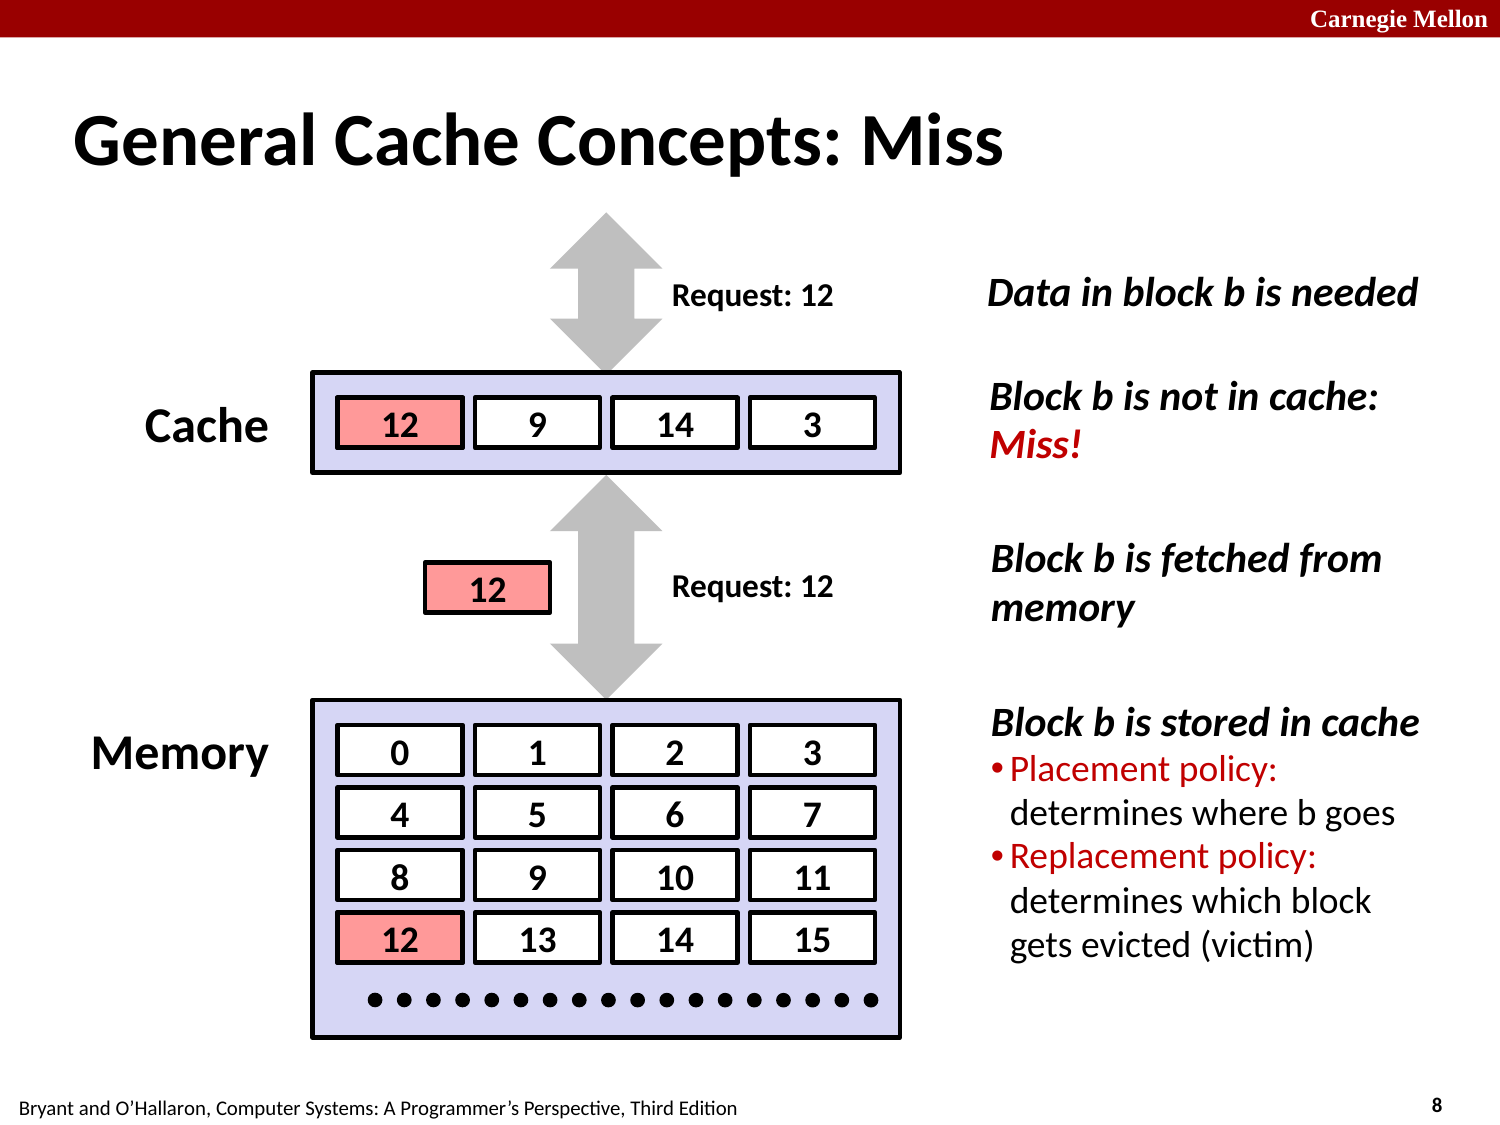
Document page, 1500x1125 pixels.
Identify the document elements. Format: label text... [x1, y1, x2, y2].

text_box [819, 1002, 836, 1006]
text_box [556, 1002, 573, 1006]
text_box 1 [474, 725, 600, 775]
text_box 0 [337, 725, 463, 775]
text_box 5 [474, 787, 600, 838]
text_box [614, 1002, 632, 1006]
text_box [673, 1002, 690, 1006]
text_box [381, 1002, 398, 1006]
text_box 2 [612, 725, 738, 775]
text_box 12 [337, 912, 463, 963]
text_box [549, 474, 663, 699]
text_box [549, 212, 661, 372]
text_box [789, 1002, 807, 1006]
title General Cache Concepts: Miss [58, 72, 1305, 199]
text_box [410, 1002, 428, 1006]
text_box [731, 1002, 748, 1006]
text_box 4 [337, 787, 463, 838]
text_box Cache [130, 385, 285, 460]
text_box 3 [750, 725, 875, 775]
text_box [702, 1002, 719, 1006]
text_box 14 [612, 912, 738, 963]
text_box Data in block b is needed [972, 259, 1434, 324]
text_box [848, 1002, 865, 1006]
text_box 12 [337, 397, 463, 448]
text_box Block b is fetched from memory [976, 525, 1398, 639]
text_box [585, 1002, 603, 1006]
text_box 9 [474, 397, 600, 448]
text_box 10 [612, 849, 738, 900]
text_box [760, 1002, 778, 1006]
text_box Memory [75, 712, 285, 788]
text_box 3 [750, 397, 875, 448]
text_box 11 [750, 849, 875, 900]
text_box 15 [750, 912, 875, 963]
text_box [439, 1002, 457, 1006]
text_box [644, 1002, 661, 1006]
text_box 9 [474, 849, 600, 900]
text_box [312, 372, 900, 473]
text_box Block b is not in cache: Miss! [974, 363, 1395, 477]
text_box Request: 12 [656, 265, 849, 321]
text_box Block b is stored in cache Placement policy: determines where b goes Replacement policy: determines which block gets evicted (victim) [976, 689, 1435, 974]
text_box Request: 12 [656, 556, 849, 612]
text_box 8 [337, 849, 463, 900]
text_box 12 [425, 562, 550, 613]
text_box 14 [612, 397, 738, 448]
text_box [312, 699, 900, 1038]
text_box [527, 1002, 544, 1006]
text_box 7 [750, 787, 875, 838]
text_box 6 [612, 787, 738, 838]
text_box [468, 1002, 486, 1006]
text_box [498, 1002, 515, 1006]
text_box 13 [474, 912, 600, 963]
